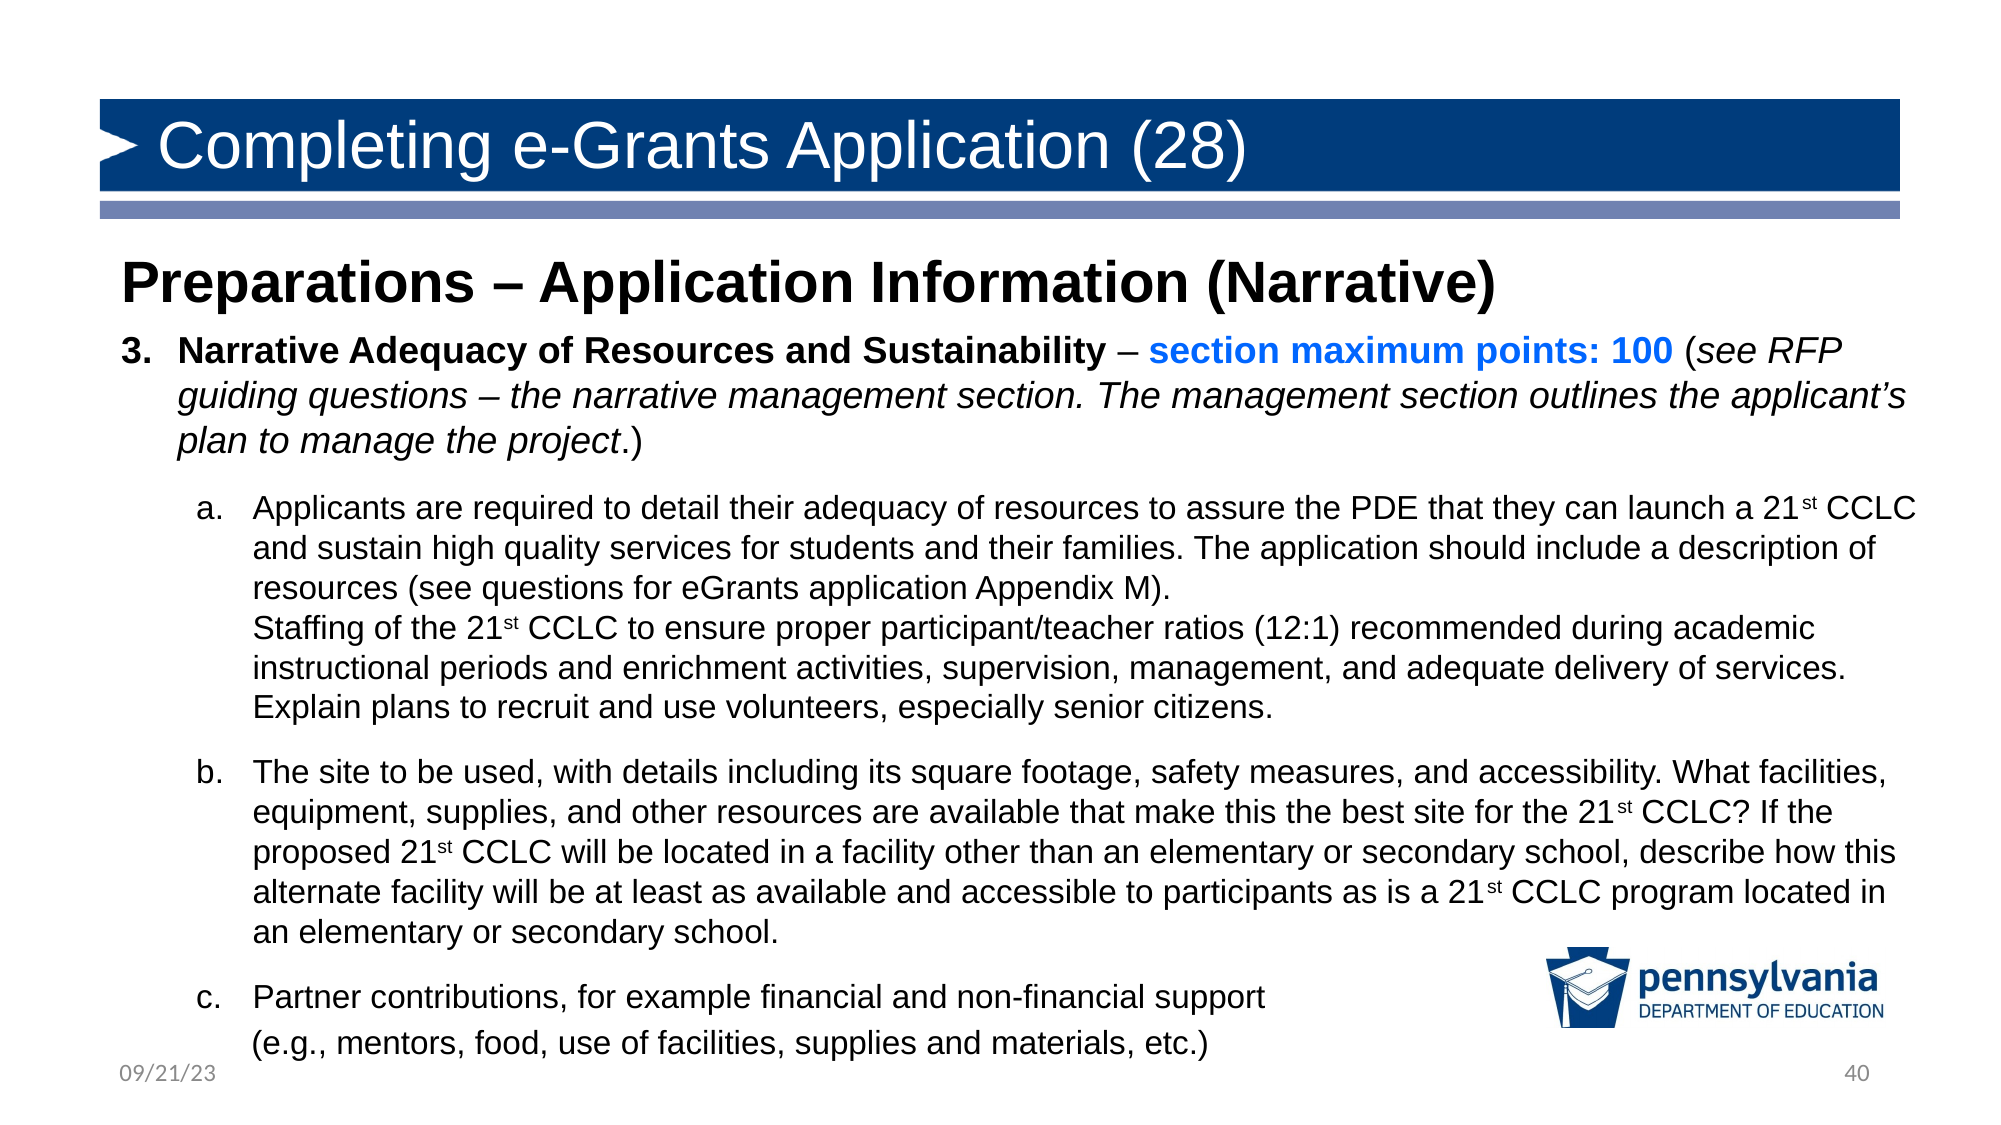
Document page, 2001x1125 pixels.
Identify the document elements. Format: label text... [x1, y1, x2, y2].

picture [99, 99, 155, 219]
list Preparations – Application Information (Narrative) Narrative Adequacy of Resources and Sustainability – section maximum points: 100 (see RFP guiding questions – the narrative management section. The management section outlines the applicant’s plan to manage the project.) Applicants are required to detail their adequacy of resources to assure the PDE that they can launch a 21st CCLC and sustain high quality services for students and their families. The application should include a description of resources (see questions for eGrants application Appendix M). Staffing of the 21st CCLC to ensure proper participant/teacher ratios (12:1) recommended during academic instructional periods and enrichment activities, supervision, management, and adequate delivery of services. Explain plans to recruit and use volunteers, especially senior citizens. The site to be used, with details including its square footage, safety measures, and accessibility. What facilities, equipment, supplies, and other resources are available that make this the best site for the 21st CCLC? If the proposed 21st CCLC will be located in a facility other than an elementary or secondary school, describe how this alternate facility will be at least as available and accessible to participants as is a 21st CCLC program located in an elementary or secondary school. Partner contributions, for example financial and non-financial support (e.g., mentors, food, use of facilities, supplies and materials, etc.) [120, 243, 1921, 1071]
slide_number 40 [1840, 1060, 1886, 1125]
title Completing e-Grants Application (28) [155, 99, 1845, 243]
picture [1845, 99, 1900, 219]
footer 09/21/23 [117, 1060, 268, 1125]
